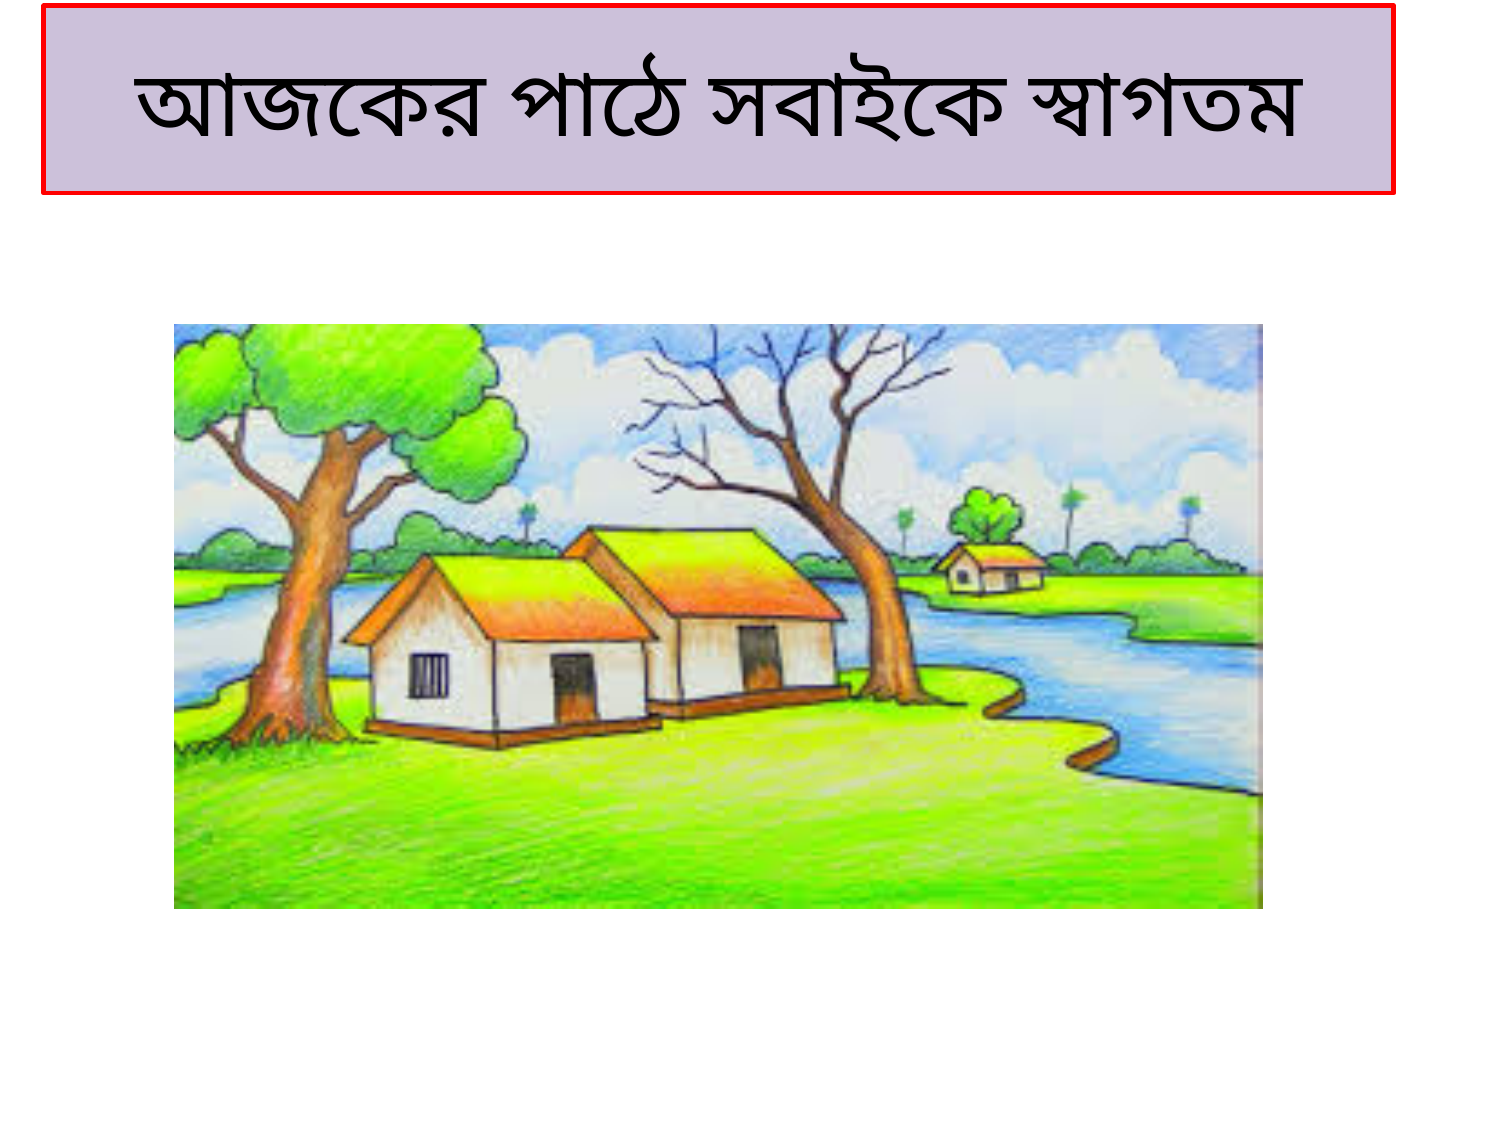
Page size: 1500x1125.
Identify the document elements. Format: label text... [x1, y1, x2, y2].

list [174, 324, 1263, 909]
title আজকের পাঠে সবাইকে স্বাগতম [43, 5, 1394, 194]
